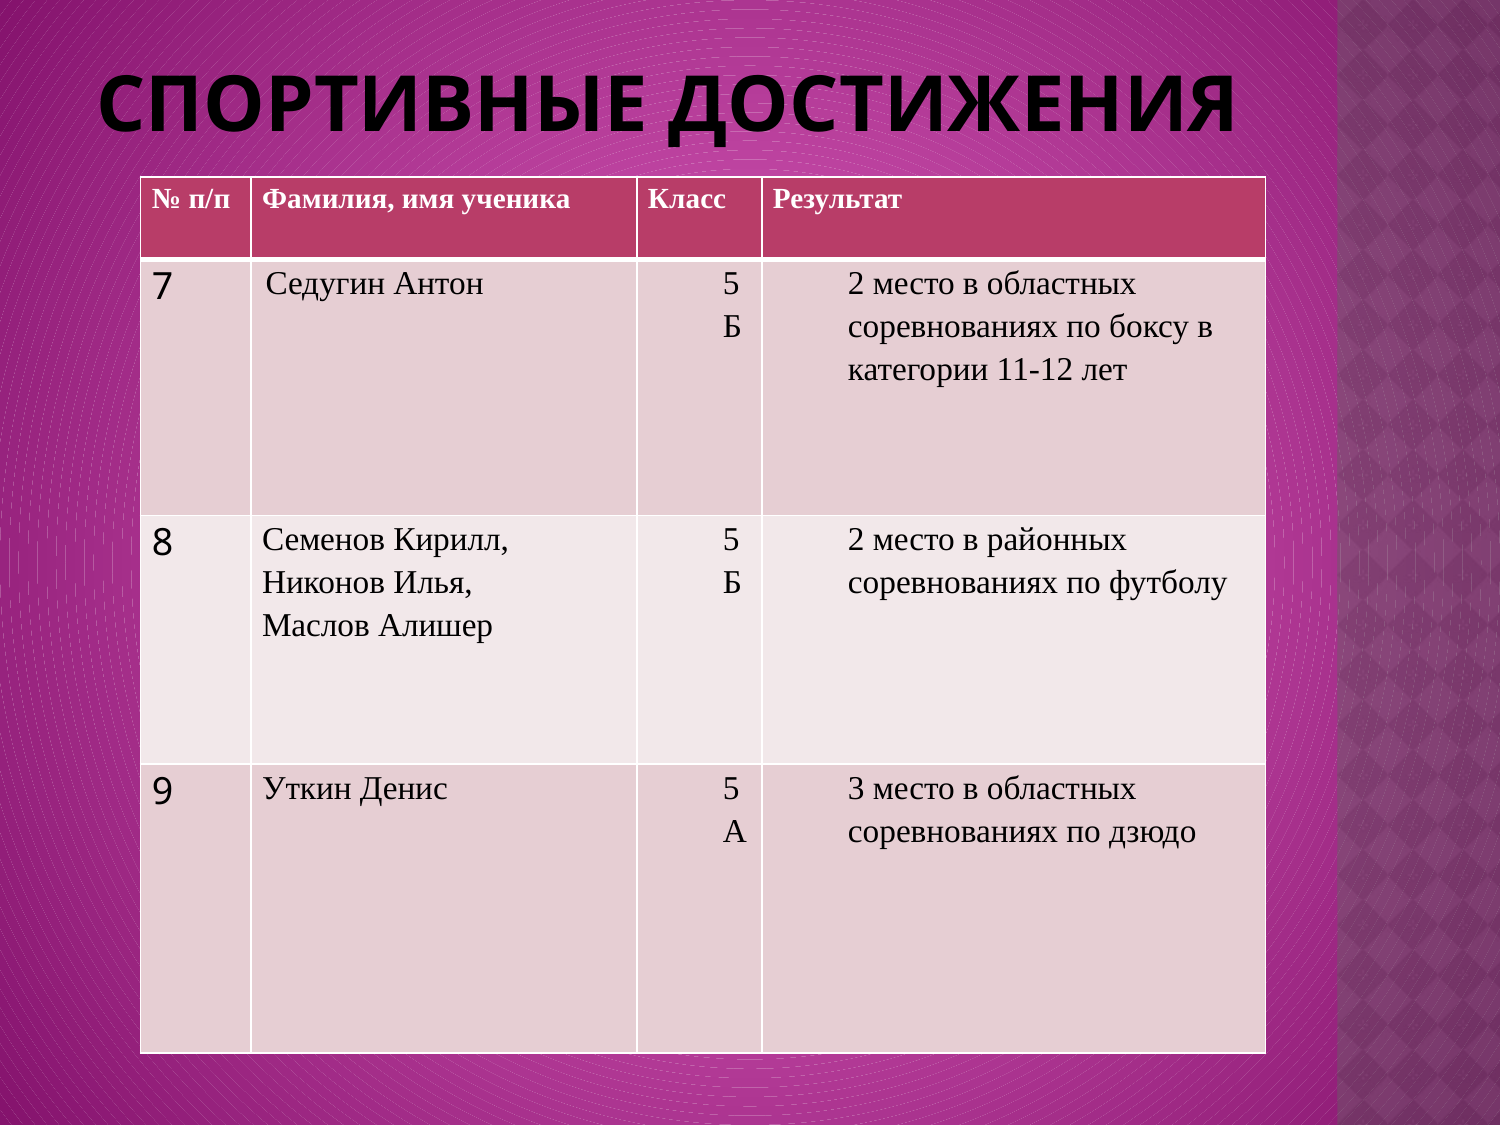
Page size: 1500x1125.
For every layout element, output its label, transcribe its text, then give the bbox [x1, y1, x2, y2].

table_cell 5Б [638, 262, 761, 515]
table_header Класс [638, 178, 761, 257]
table_cell 5Б [638, 516, 761, 763]
table_cell 2 место в областных соревнованиях по боксу в категории 11-12 лет [763, 262, 1265, 515]
table_cell Уткин Денис [252, 765, 636, 1052]
table_cell Семенов Кирилл, Никонов Илья, Маслов Алишер [252, 516, 636, 763]
table_header № п/п [141, 178, 250, 257]
table_cell 7 [141, 262, 250, 515]
table_header Результат [763, 178, 1265, 257]
table_cell 3 место в областных соревнованиях по дзюдо [763, 765, 1265, 1052]
table_cell 5А [638, 765, 761, 1052]
table_cell 2 место в районных соревнованиях по футболу [763, 516, 1265, 763]
table_cell 8 [141, 516, 250, 763]
title Спортивные ДОСТИЖЕНИЯ [75, 52, 1263, 240]
table_cell Седугин Антон [252, 262, 636, 515]
table_cell 9 [141, 765, 250, 1052]
table_header Фамилия, имя ученика [252, 178, 636, 257]
